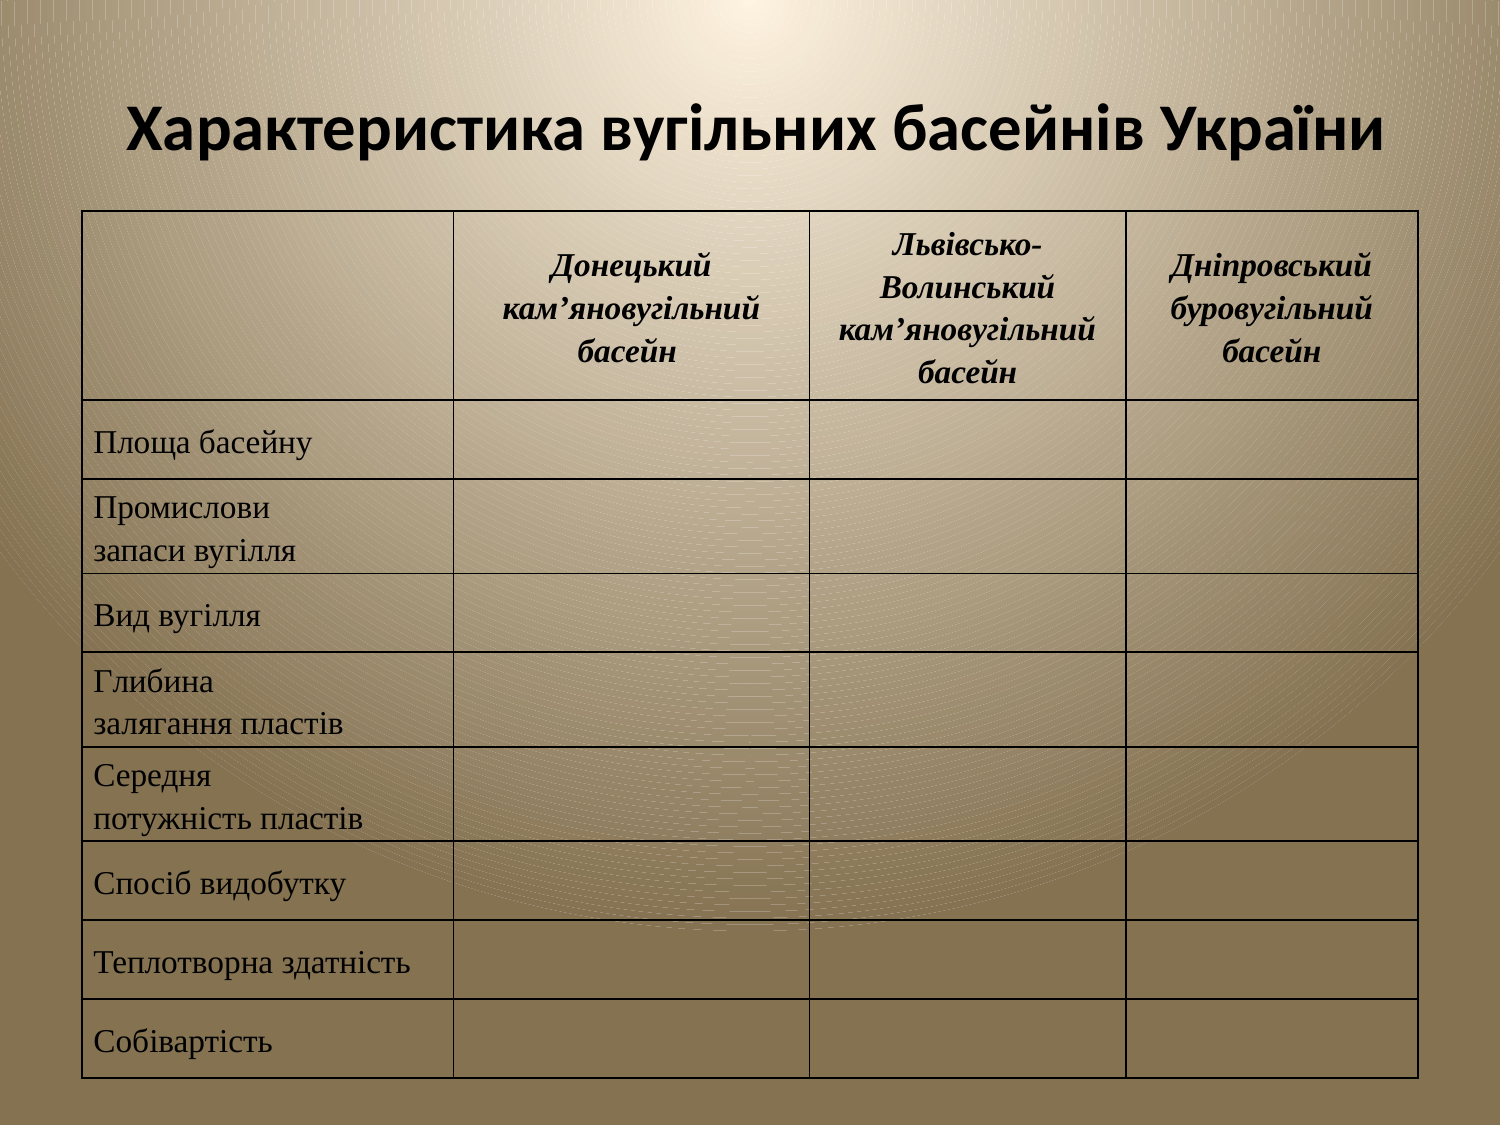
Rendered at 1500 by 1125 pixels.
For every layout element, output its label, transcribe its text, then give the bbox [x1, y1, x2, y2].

table_cell Вид вугілля [83, 574, 453, 651]
table_cell Промислови запаси вугілля [83, 480, 453, 573]
table_cell [810, 574, 1125, 651]
table_header Львівсько-Волинський кам’яновугільний басейн [810, 212, 1125, 399]
table_cell Собівартість [83, 1000, 453, 1077]
table_cell [454, 574, 809, 651]
table_cell [454, 748, 809, 840]
title Характеристика вугільних басейнів України [82, 70, 1432, 188]
table_cell [454, 401, 809, 478]
table_cell [1127, 921, 1417, 998]
table_cell Глибина залягання пластів [83, 653, 453, 746]
table_cell [1127, 401, 1417, 478]
table_cell [810, 748, 1125, 840]
table_cell [1127, 480, 1417, 573]
table_cell [810, 653, 1125, 746]
table_cell [810, 921, 1125, 998]
table_cell [810, 1000, 1125, 1077]
table_cell [454, 480, 809, 573]
table_cell [454, 842, 809, 919]
table_header Донецький кам’яновугільний басейн [454, 212, 809, 399]
table_cell Теплотворна здатність [83, 921, 453, 998]
table_header Дніпровський буровугільний басейн [1127, 212, 1417, 399]
table_header [83, 212, 453, 399]
table_cell [1127, 1000, 1417, 1077]
table_cell Спосіб видобутку [83, 842, 453, 919]
table_cell [1127, 574, 1417, 651]
table_cell [1127, 842, 1417, 919]
table_cell Площа басейну [83, 401, 453, 478]
table_cell [454, 1000, 809, 1077]
table_cell [454, 653, 809, 746]
table_cell [810, 480, 1125, 573]
table_cell [454, 921, 809, 998]
table_cell [1127, 653, 1417, 746]
table_cell [1127, 748, 1417, 840]
table_cell [810, 842, 1125, 919]
table_cell [810, 401, 1125, 478]
table_cell Середня потужність пластів [83, 748, 453, 840]
